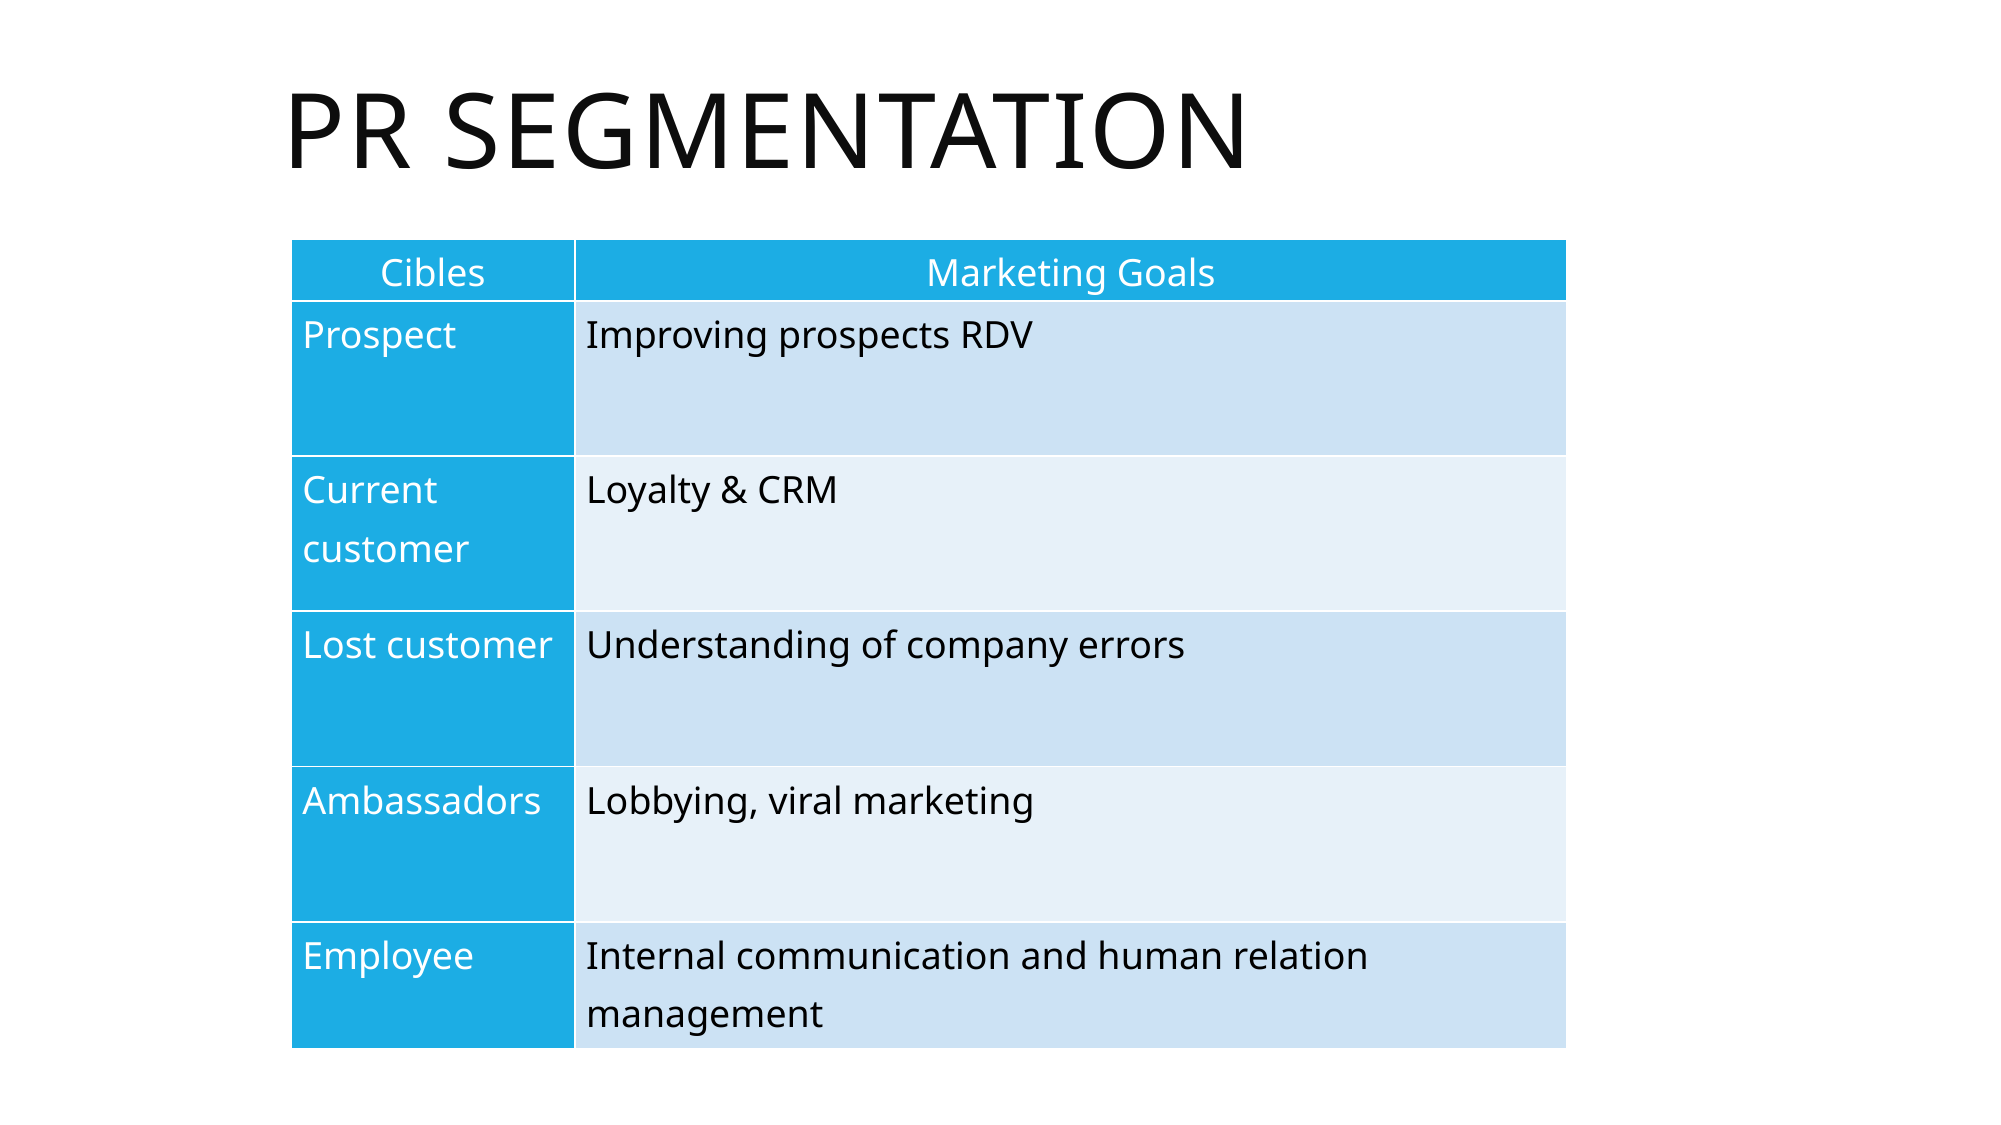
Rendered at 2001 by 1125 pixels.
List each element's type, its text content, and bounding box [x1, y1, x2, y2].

table_cell Loyalty & CRM [576, 457, 1566, 610]
table_cell Ambassadors [292, 767, 574, 921]
table_cell Current customer [292, 457, 574, 610]
table_header Marketing Goals [576, 240, 1566, 300]
table_cell Improving prospects RDV [576, 302, 1566, 455]
table_cell Employee [292, 923, 574, 1048]
table_cell Internal communication and human relation management [576, 923, 1566, 1048]
table_cell Lobbying, viral marketing [576, 767, 1566, 921]
table_cell Prospect [292, 302, 574, 455]
table_header Cibles [292, 240, 574, 300]
table_cell Understanding of company errors [576, 612, 1566, 766]
title PR segmentation [267, 45, 1697, 233]
table_cell Lost customer [292, 612, 574, 766]
